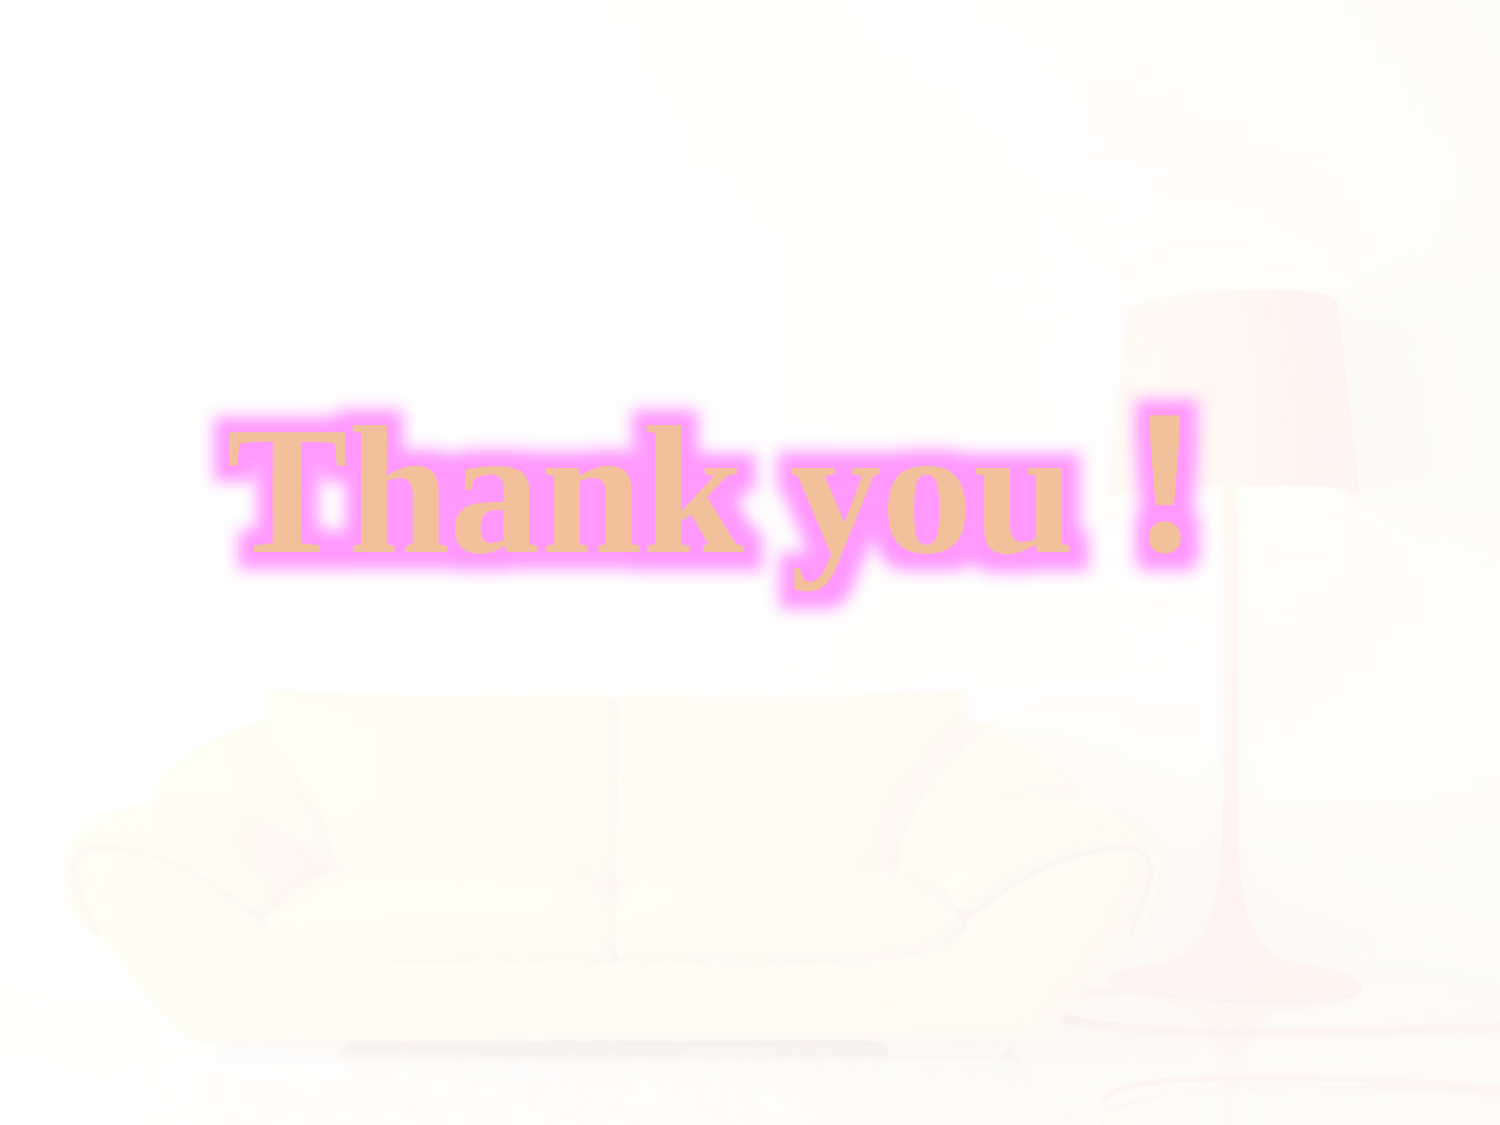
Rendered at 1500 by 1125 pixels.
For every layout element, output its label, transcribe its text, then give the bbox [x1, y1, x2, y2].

text_box Thank you！ [211, 361, 1414, 596]
